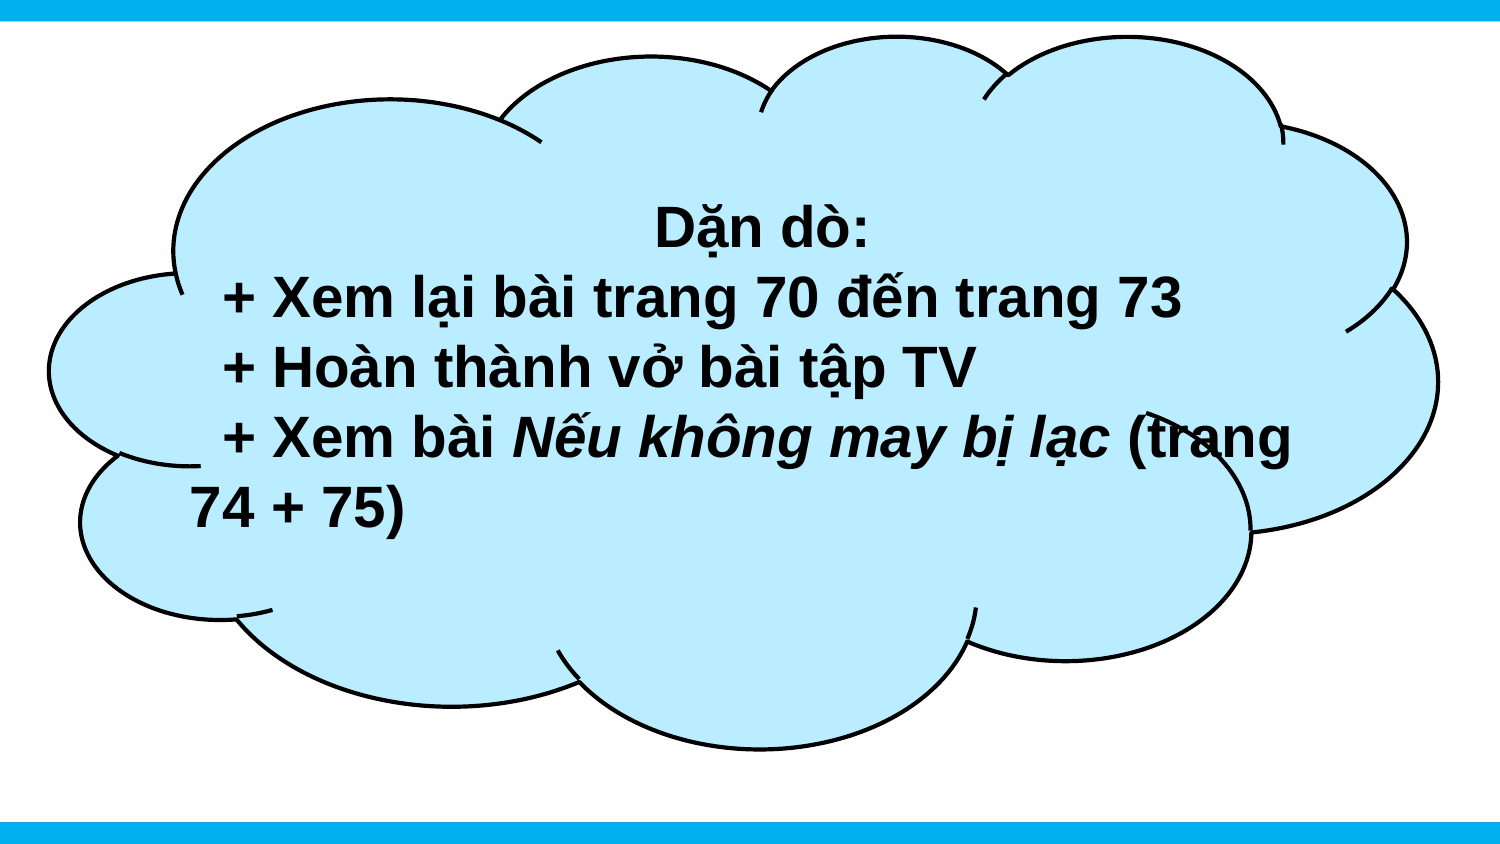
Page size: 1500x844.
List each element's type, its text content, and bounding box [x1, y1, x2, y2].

text_box Dặn dò: + Xem lại bài trang 70 đến trang 73 + Hoàn thành vở bài tập TV + Xem bài Nếu không may bị lạc (trang 74 + 75) [174, 181, 1350, 546]
picture [0, 22, 1500, 822]
text_box [46, 226, 1253, 752]
text_box [195, 34, 1441, 507]
